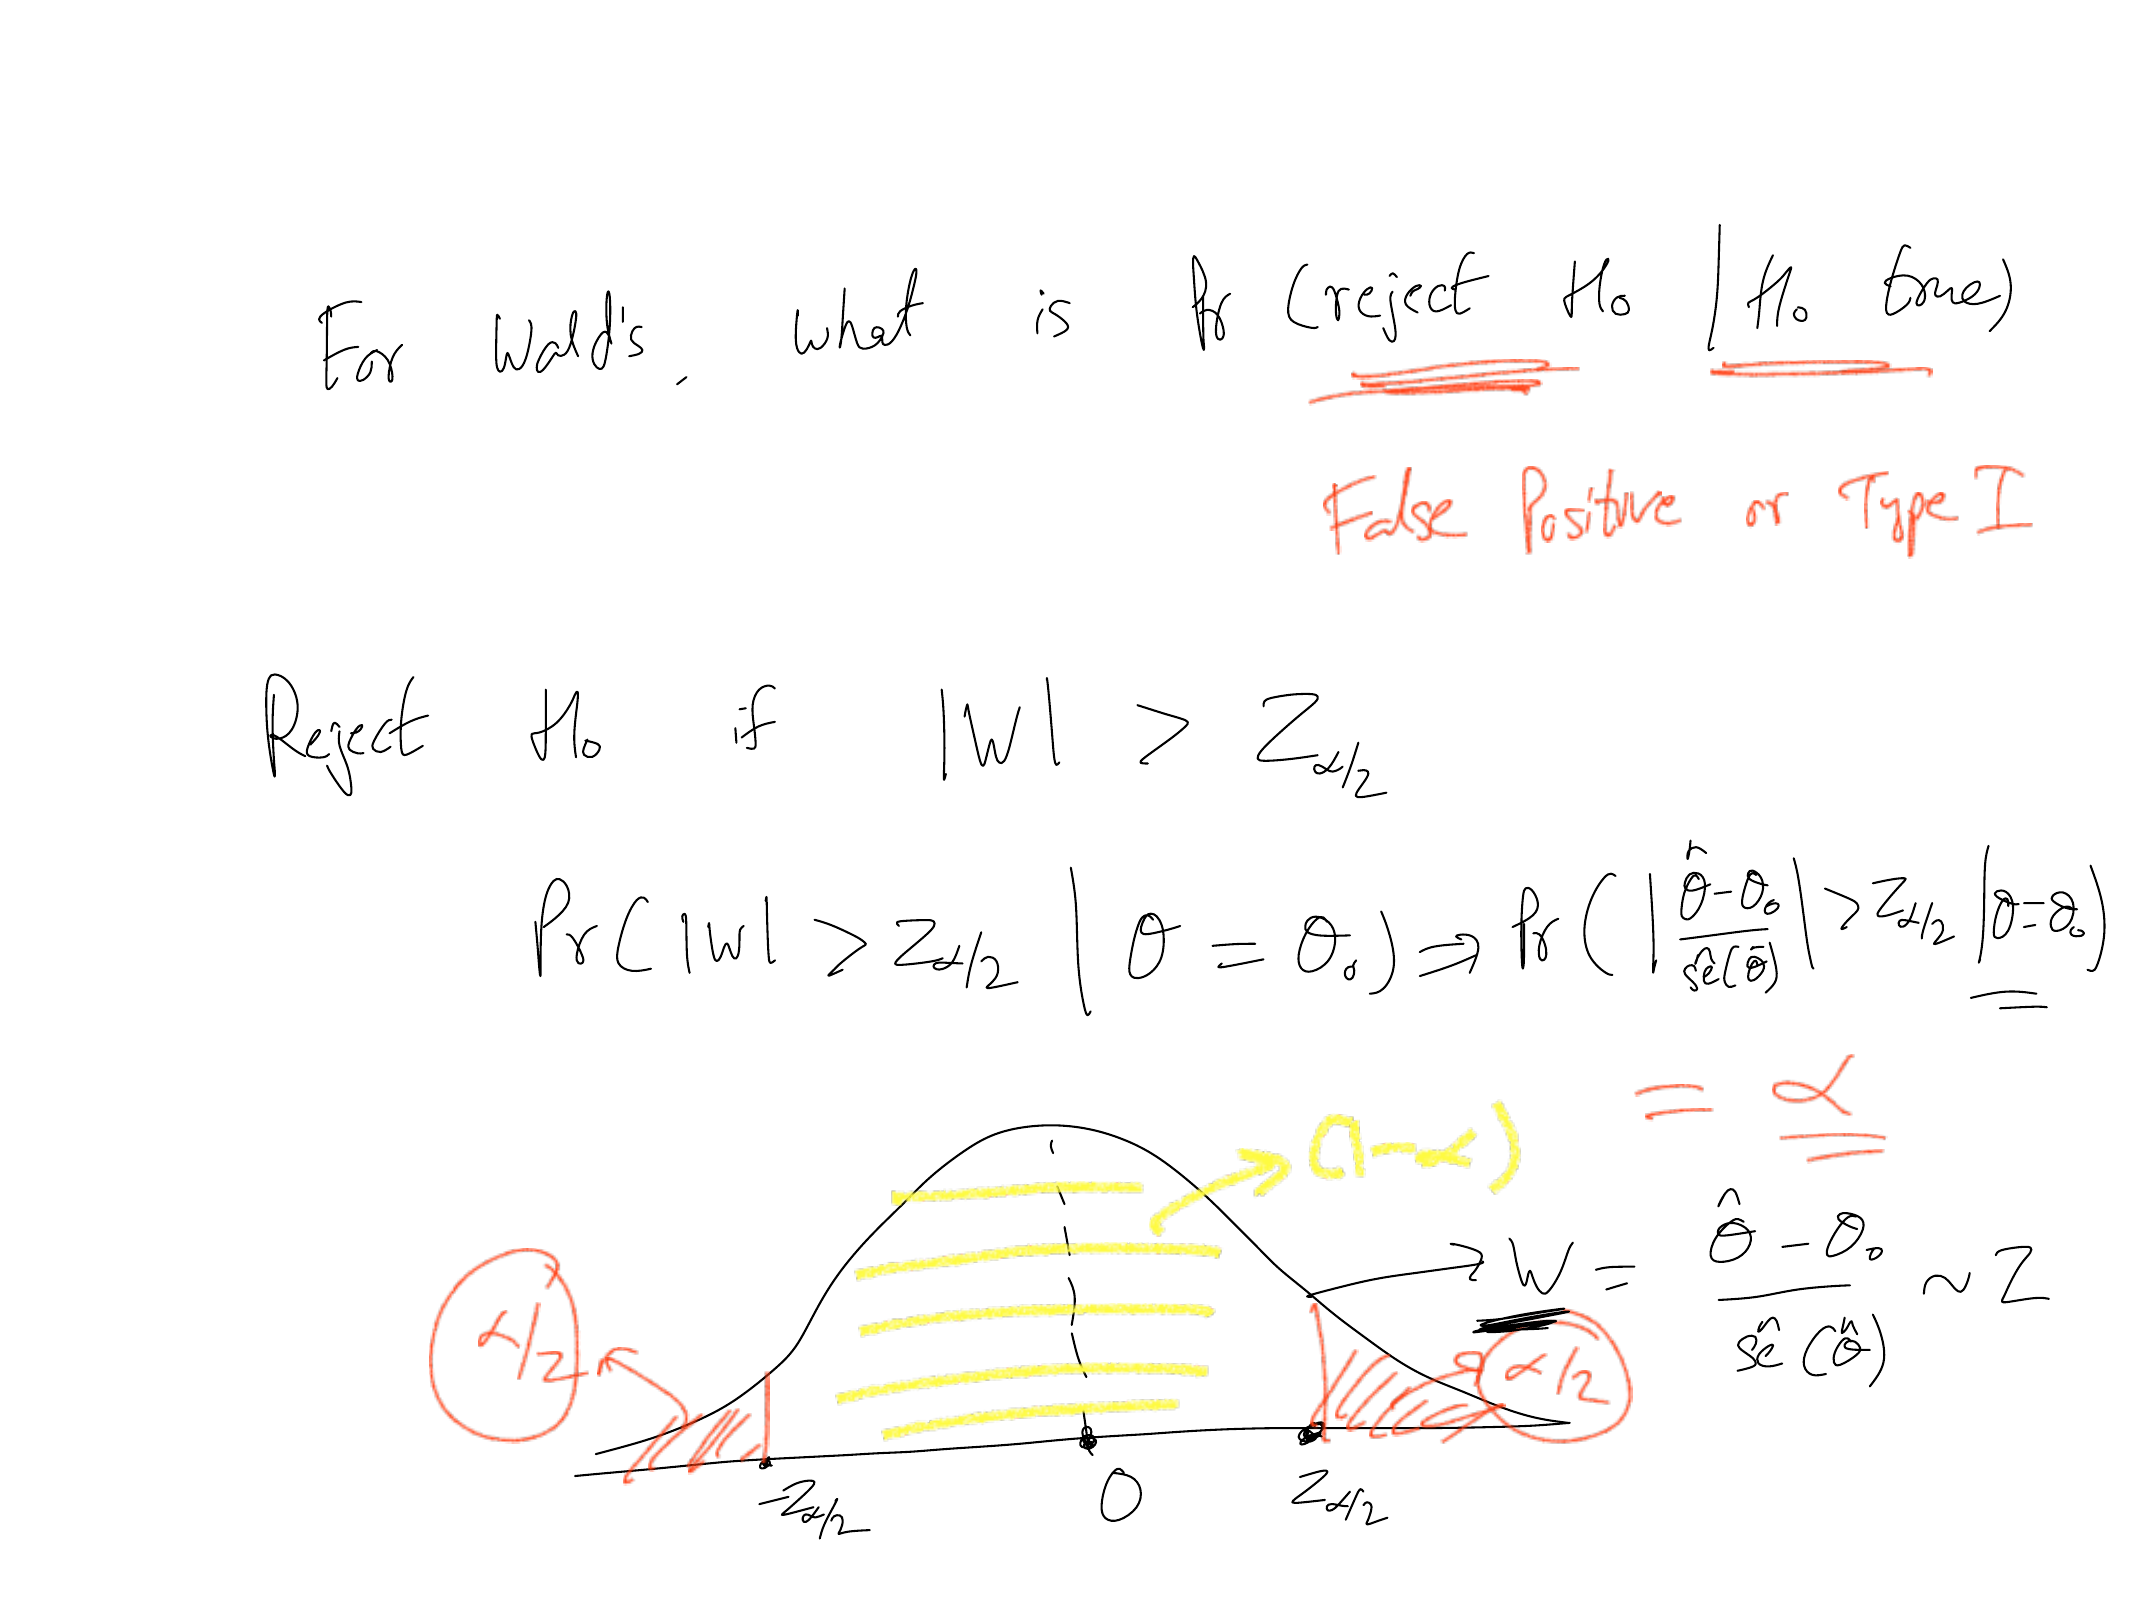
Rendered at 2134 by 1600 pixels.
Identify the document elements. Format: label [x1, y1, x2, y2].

text_box [265, 224, 2105, 1016]
text_box [429, 1053, 2050, 1539]
